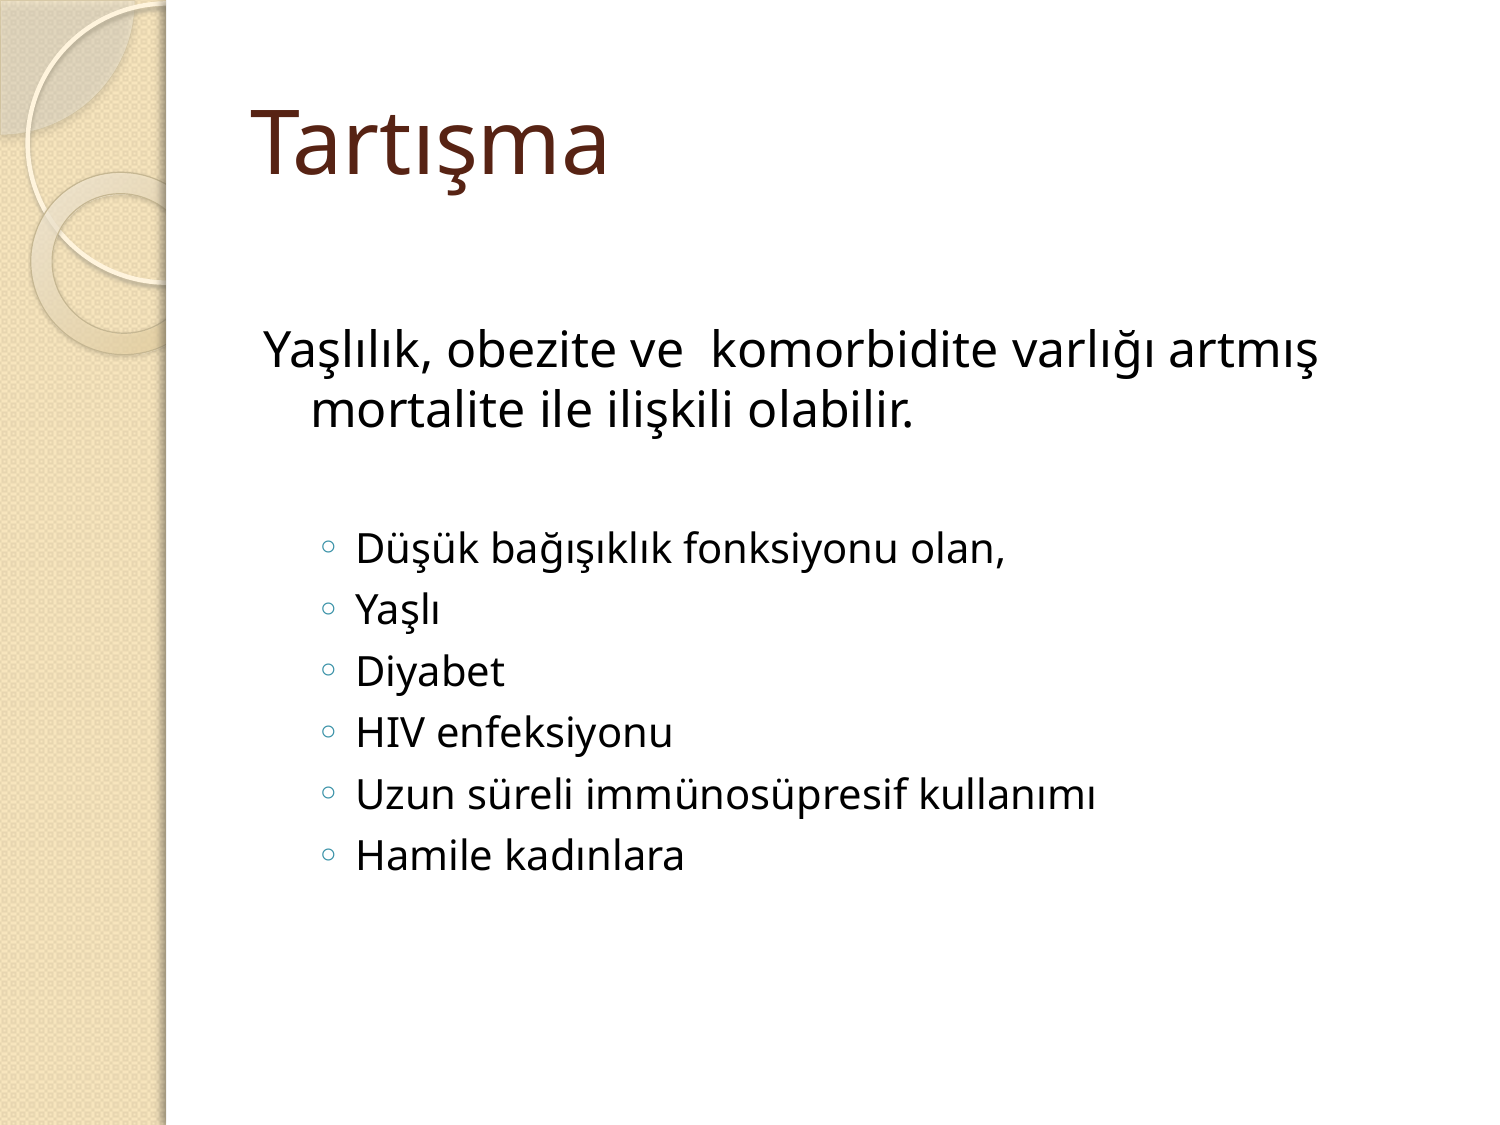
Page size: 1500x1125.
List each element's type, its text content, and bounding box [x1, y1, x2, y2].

list Yaşlılık, obezite ve komorbidite varlığı artmış mortalite ile ilişkili olabilir. Düşük bağışıklık fonksiyonu olan, Yaşlı Diyabet HIV enfeksiyonu Uzun süreli immünosüpresif kullanımı Hamile kadınlara [235, 237, 1466, 1025]
title Tartışma [235, 45, 1466, 233]
